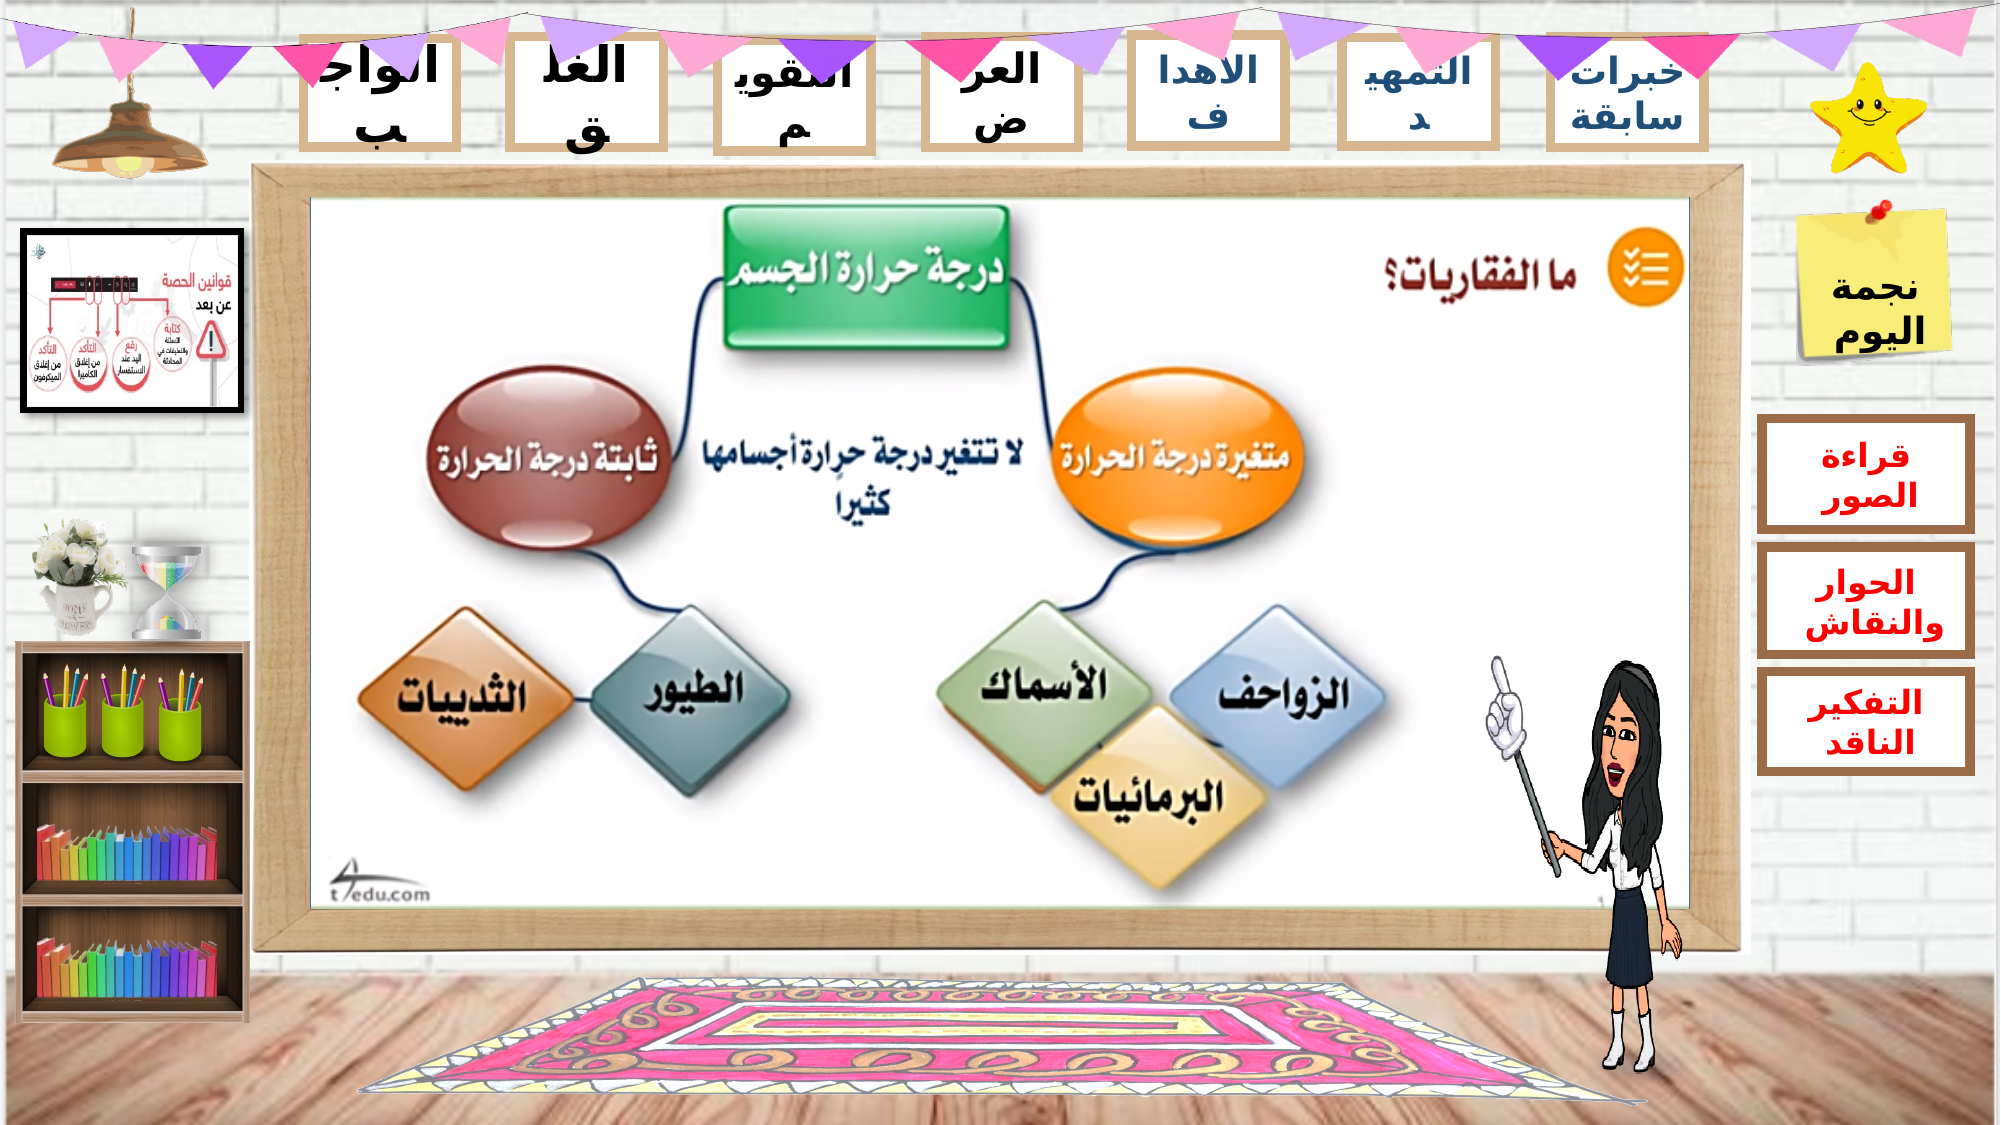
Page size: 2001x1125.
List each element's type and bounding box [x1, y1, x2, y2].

text_box [1762, 418, 1971, 772]
picture [0, 0, 2000, 1125]
